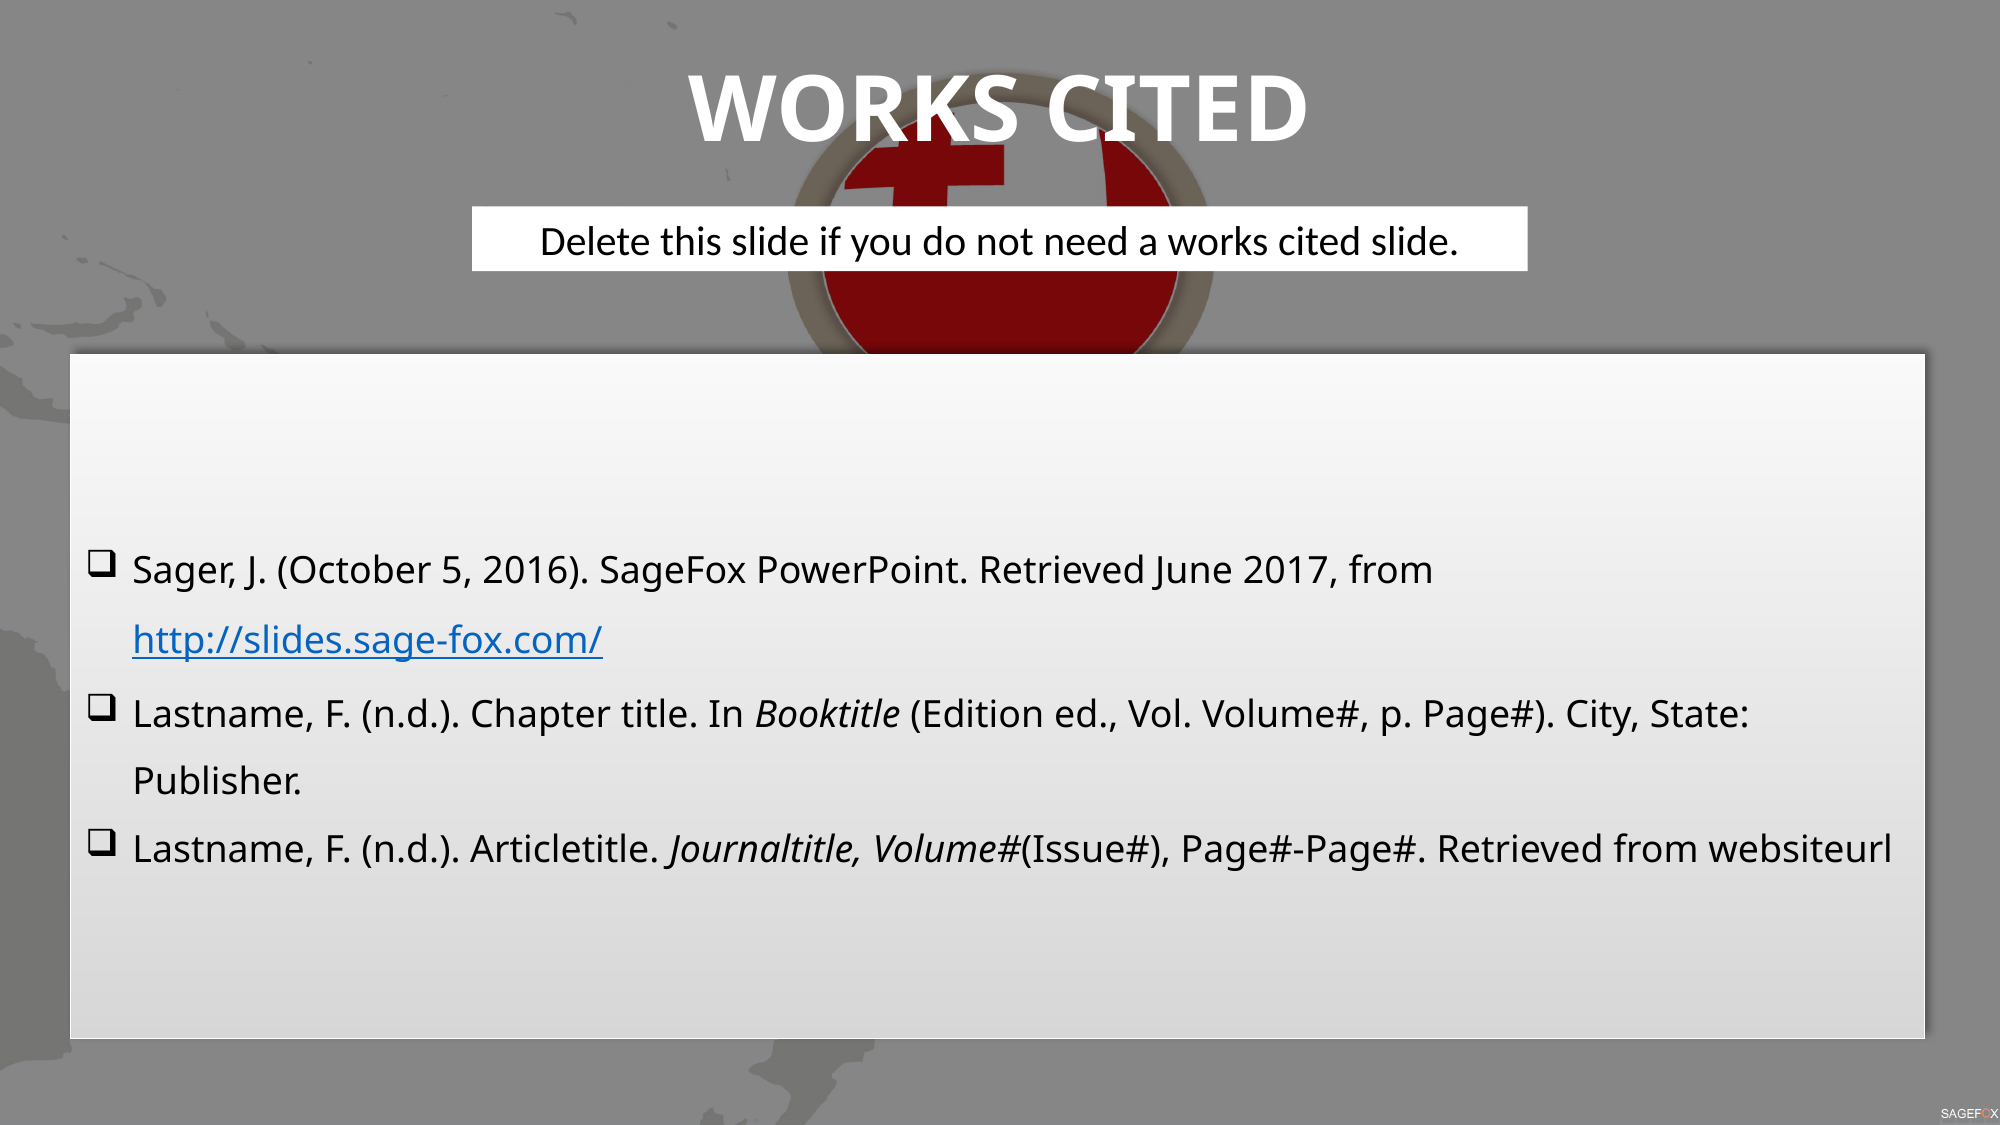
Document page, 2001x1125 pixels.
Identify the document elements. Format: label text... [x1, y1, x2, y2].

text_box Sager, J. (October 5, 2016). SageFox PowerPoint. Retrieved June 2017, from http://slides.sage-fox.com/ Lastname, F. (n.d.). Chapter title. In Booktitle (Edition ed., Vol. Volume#, p. Page#). City, State: Publisher. Lastname, F. (n.d.). Articletitle. Journaltitle, Volume#(Issue#), Page#-Page#. Retrieved from websiteurl [70, 354, 1925, 1039]
text_box Delete this slide if you do not need a works cited slide. [472, 206, 1528, 272]
text_box WORKS CITED [548, 42, 1452, 167]
picture [0, 0, 2001, 1125]
